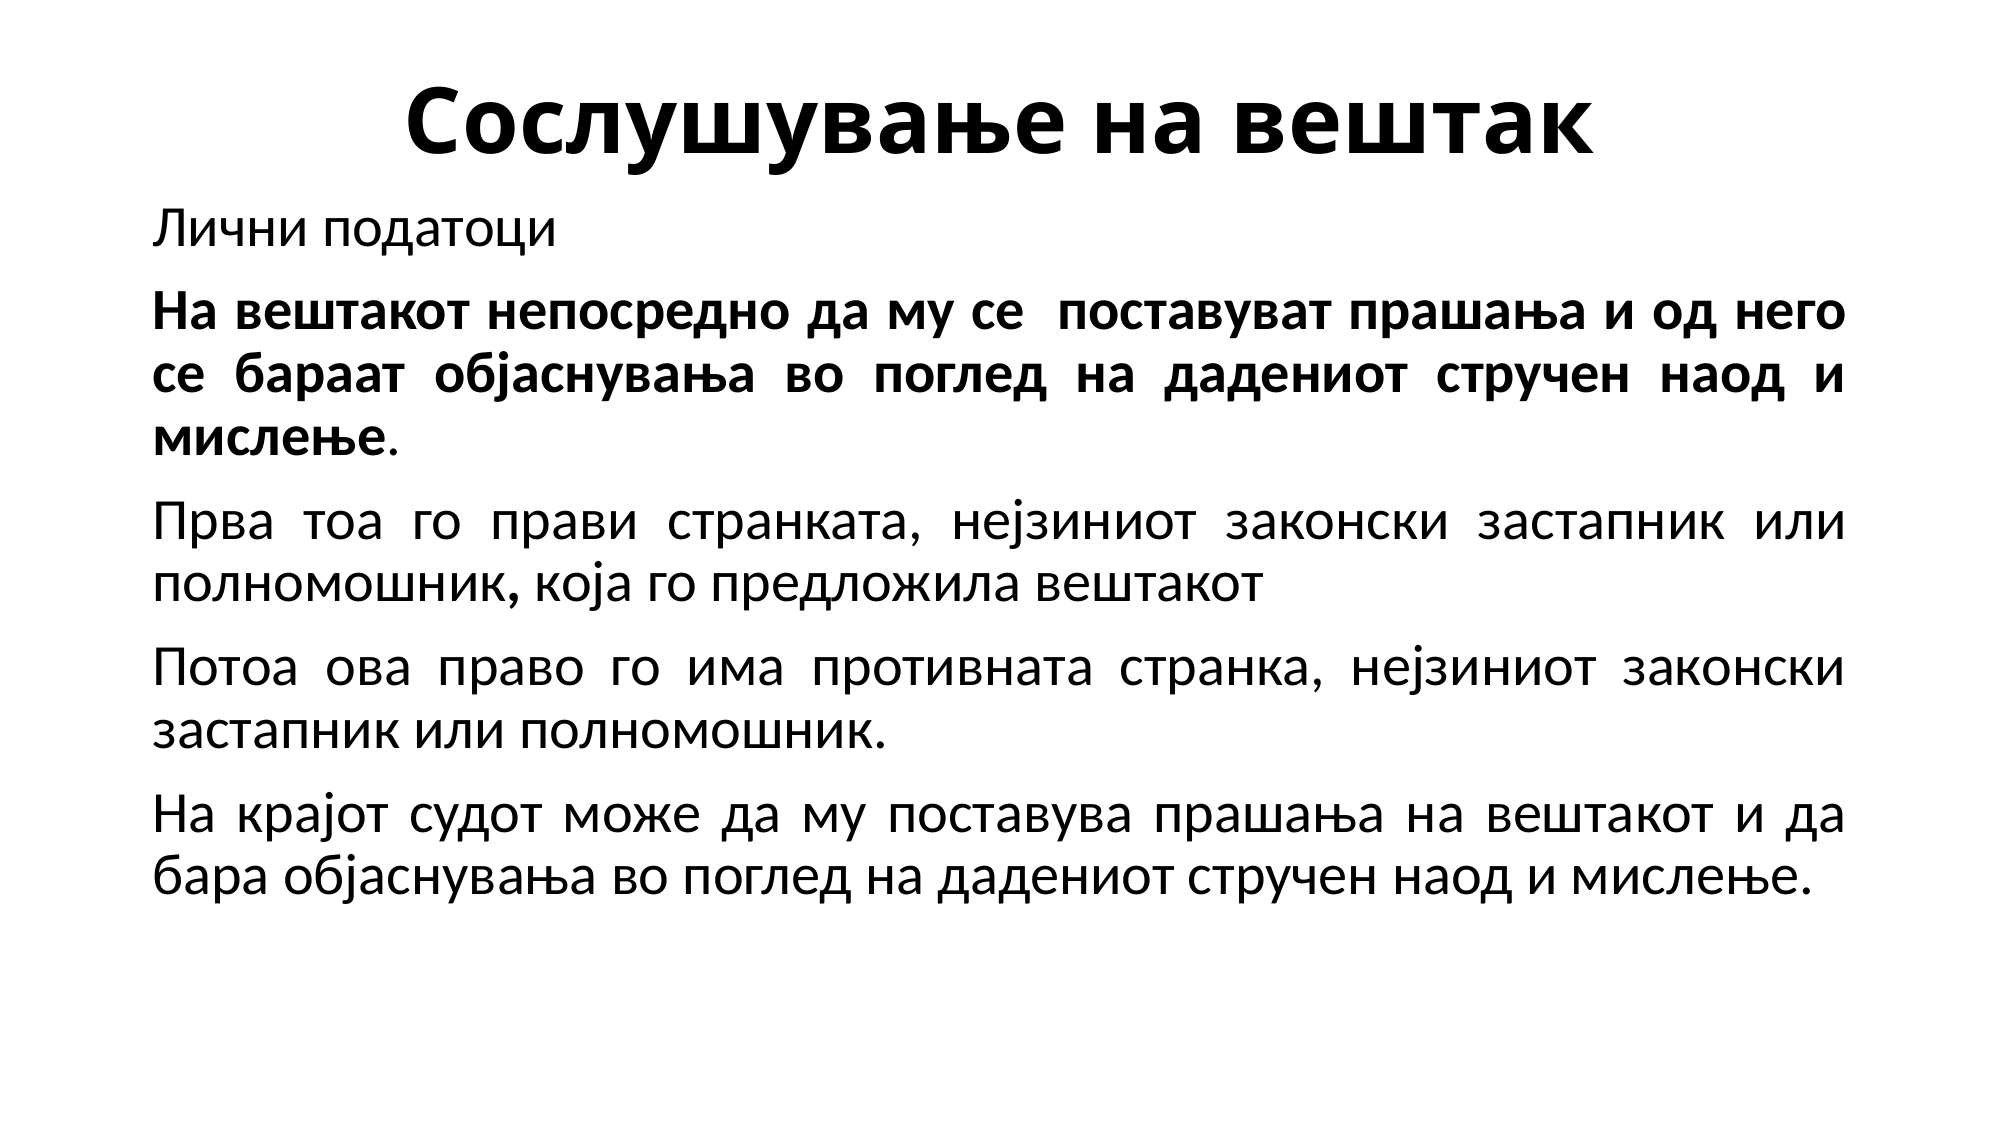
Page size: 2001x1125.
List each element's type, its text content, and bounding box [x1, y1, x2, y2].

title Сослушување на вештак [137, 59, 1863, 188]
list Лични податоци На вештакот непосредно да му се поставуват прашања и од него се бараат објаснувања во поглед на дадениот стручен наод и мислење. Прва тоа го прави странката, нејзиниот законски застапник или полномошник, која го предложила вештакот Потоа ова право го има противната странка, нејзиниот законски застапник или полномошник. На крајот судот може да му поставува прашања на вештакот и да бара објаснувања во поглед на дадениот стручен наод и мислење. [137, 188, 1863, 1014]
